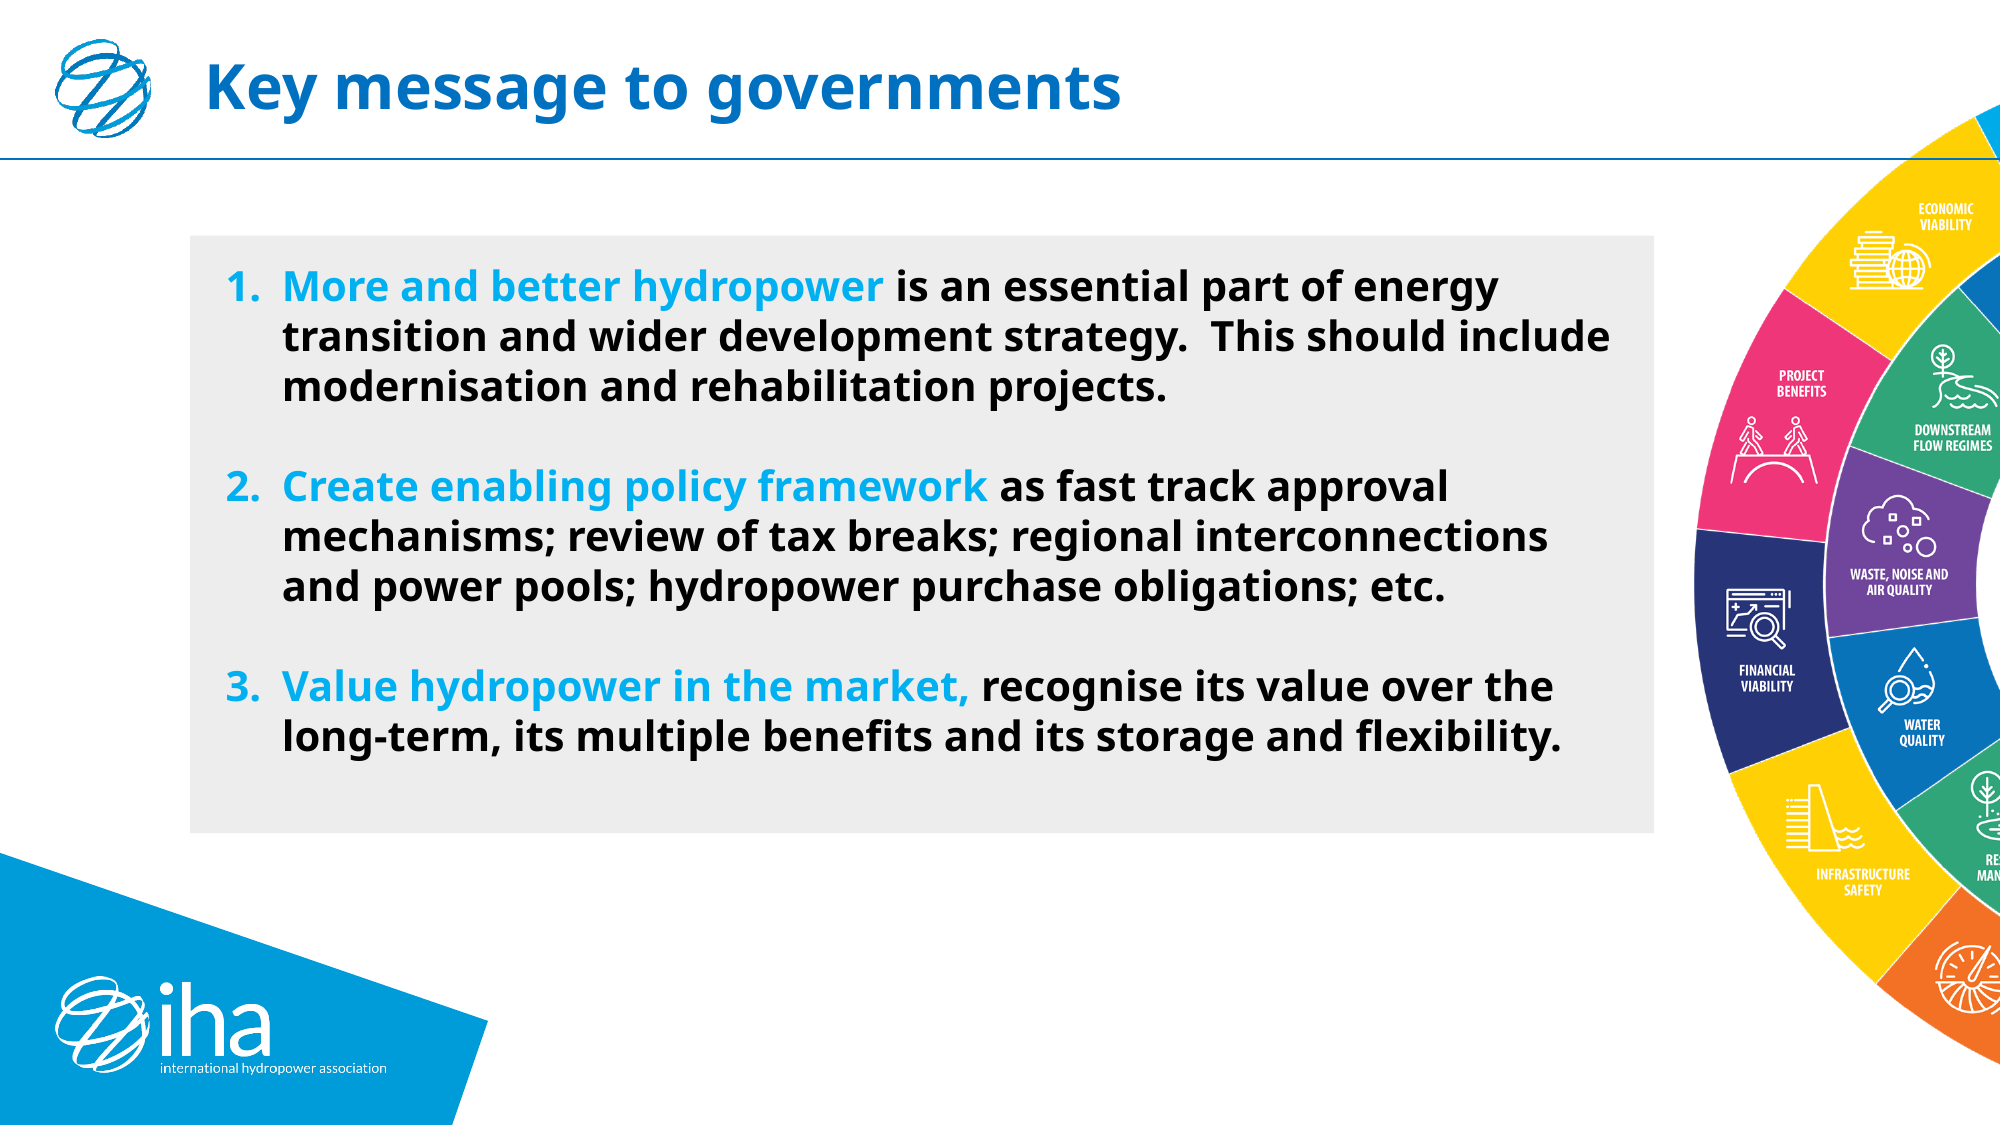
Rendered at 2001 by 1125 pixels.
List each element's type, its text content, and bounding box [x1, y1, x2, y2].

picture [1661, 159, 2000, 1125]
picture [362, 976, 386, 985]
picture [56, 977, 149, 1072]
text_box Key message to governments [190, 39, 1661, 130]
picture [162, 1005, 171, 1055]
text_box More and better hydropower is an essential part of energy transition and wider development strategy. This should include modernisation and rehabilitation projects. Create enabling policy framework as fast track approval mechanisms; review of tax breaks; regional interconnections and power pools; hydropower purchase obligations; etc. Value hydropower in the market, recognise its value over the long-term, its multiple benefits and its storage and flexibility. [190, 235, 1655, 834]
picture [1661, 23, 2000, 158]
picture [230, 1004, 269, 1056]
picture [55, 39, 151, 105]
picture [161, 983, 172, 994]
picture [55, 82, 151, 138]
text_box [0, 851, 490, 1125]
picture [182, 982, 223, 1055]
